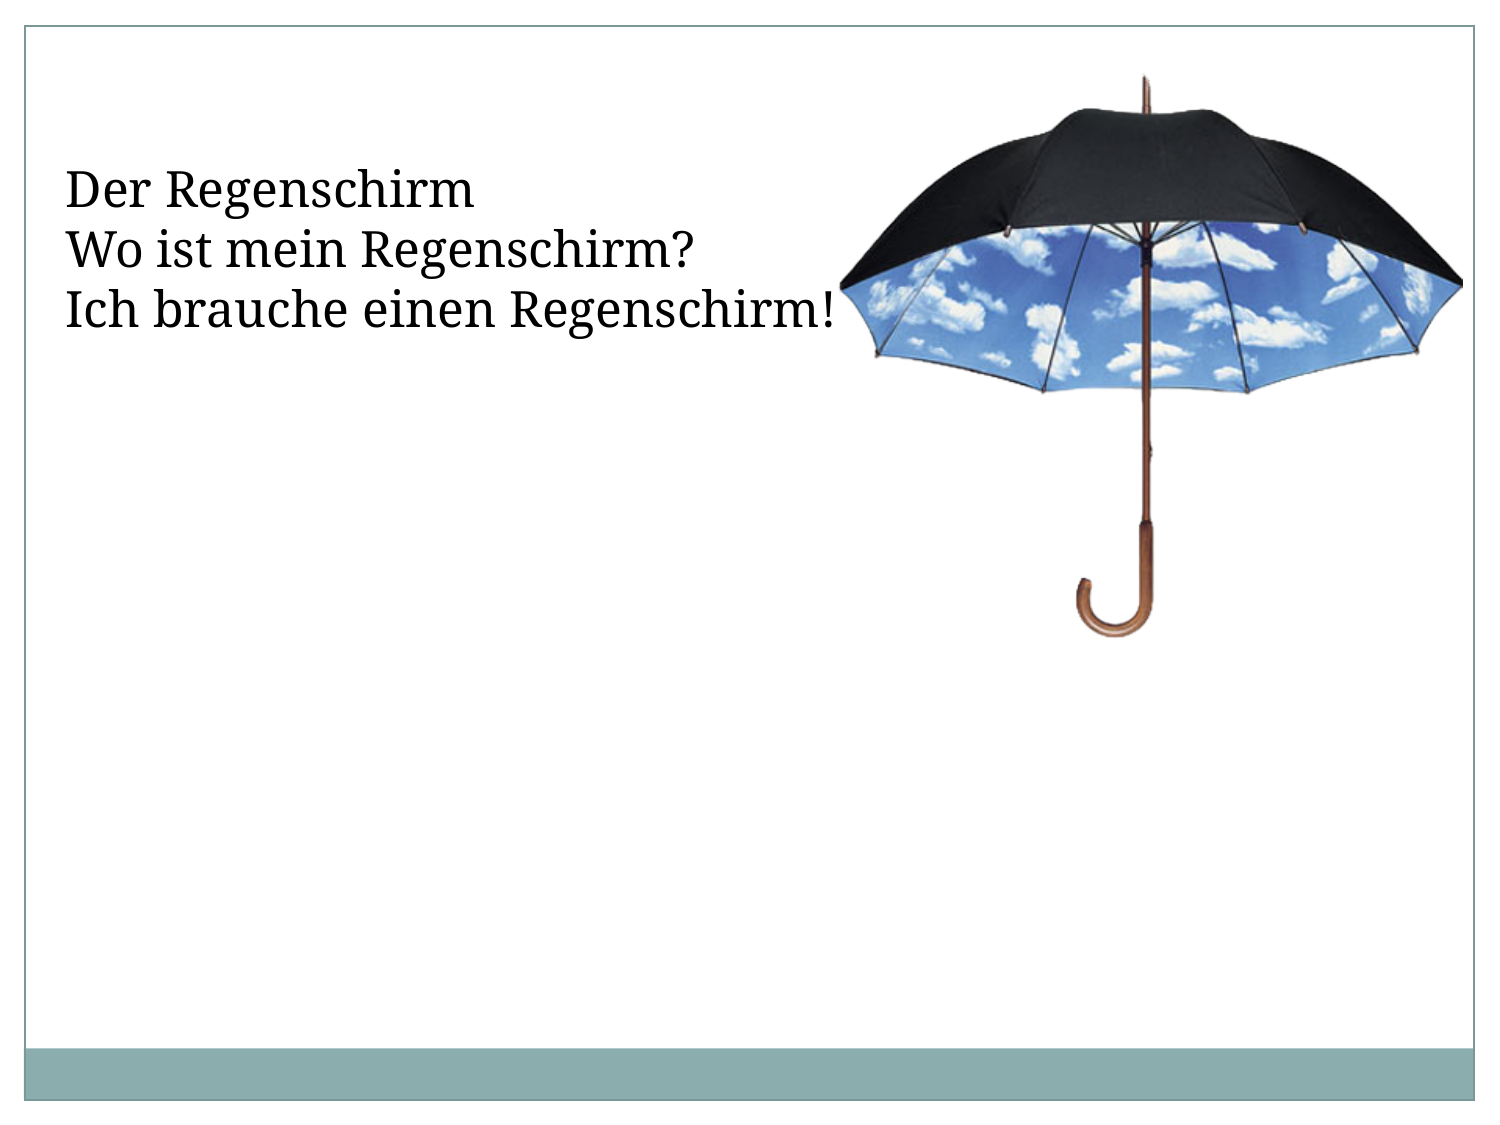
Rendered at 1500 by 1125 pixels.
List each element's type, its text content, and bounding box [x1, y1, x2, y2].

picture [837, 49, 1463, 644]
text_box Der Regenschirm Wo ist mein Regenschirm? Ich brauche einen Regenschirm! [51, 149, 830, 345]
